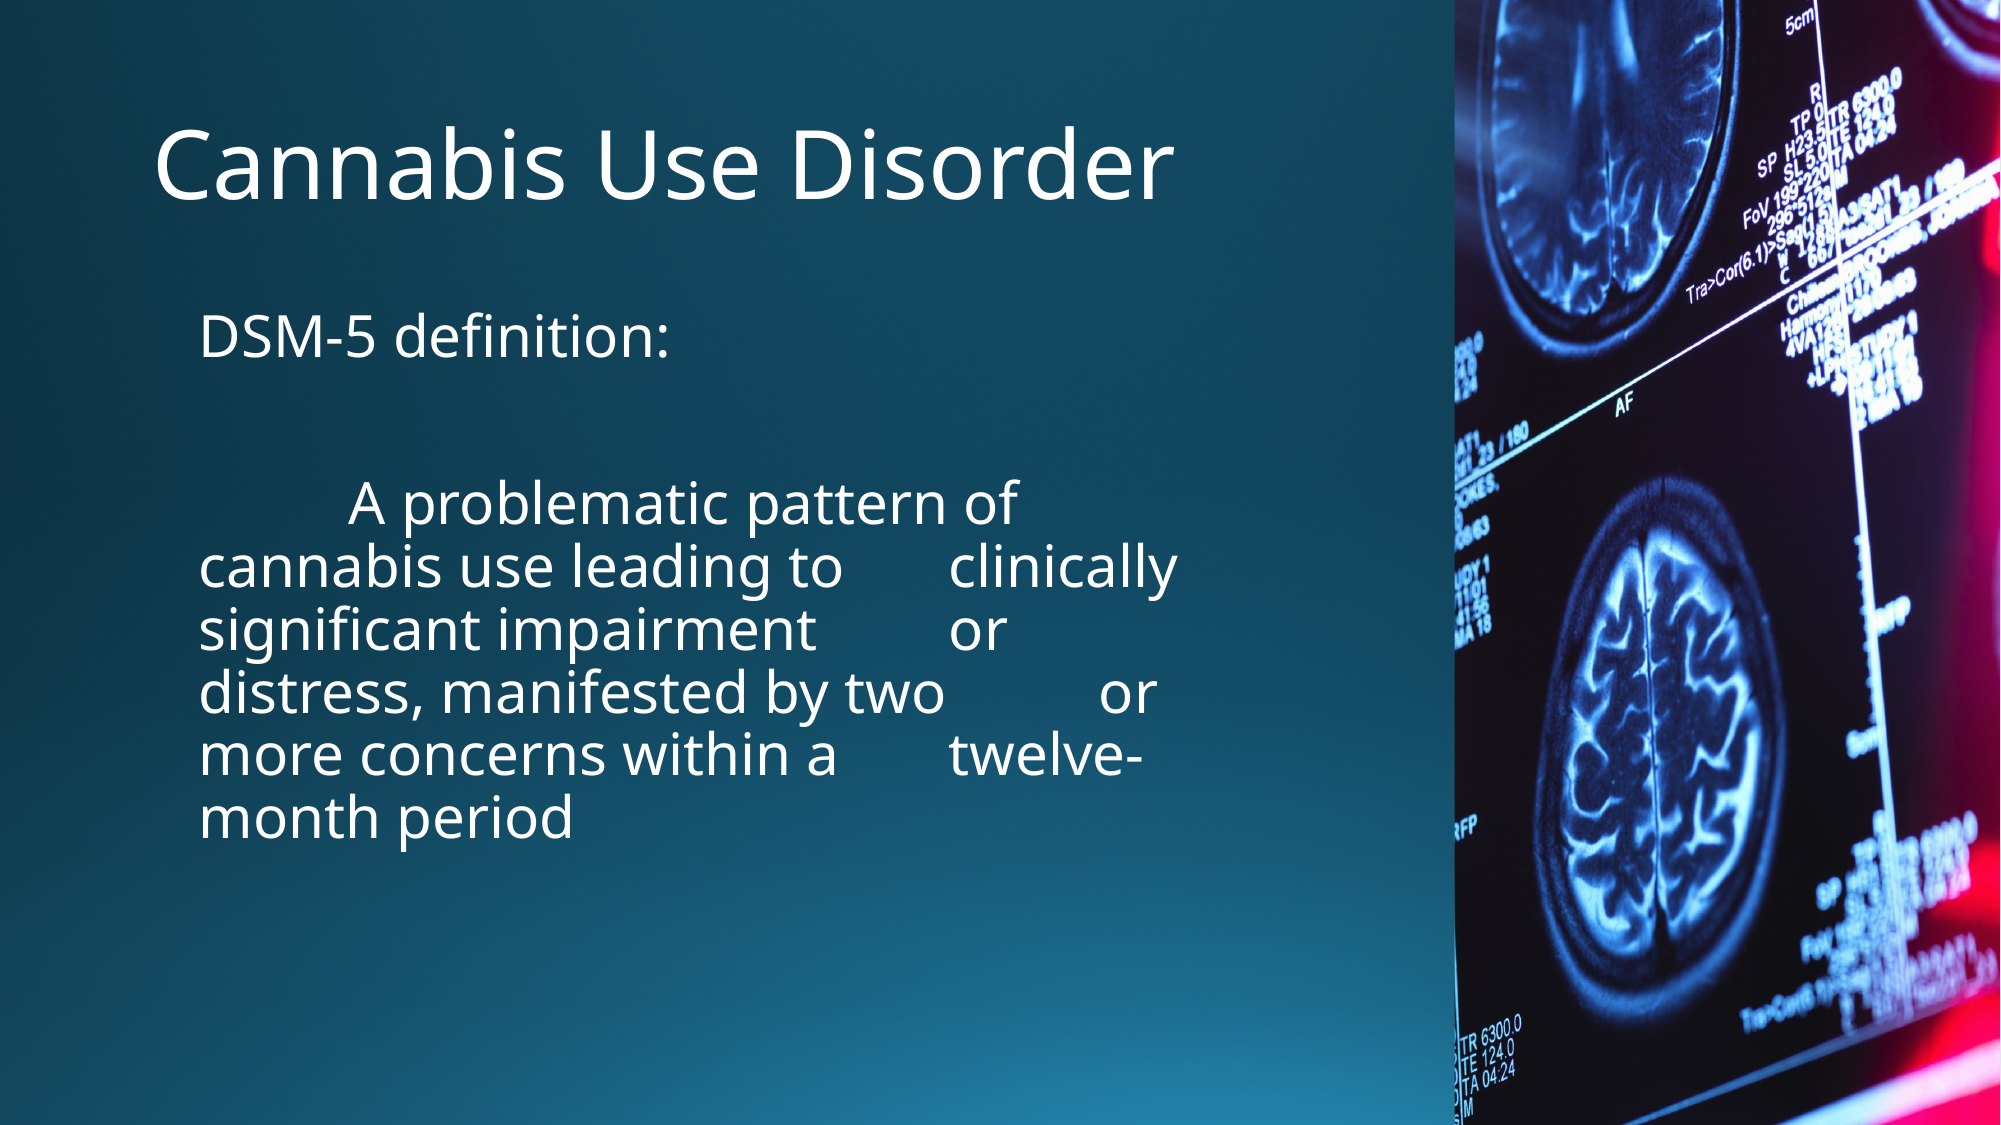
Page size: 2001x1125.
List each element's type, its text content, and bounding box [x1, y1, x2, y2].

picture [0, 0, 2001, 1125]
list DSM-5 definition: A problematic pattern of cannabis use leading to clinically significant impairment or distress, manifested by two or more concerns within a twelve-month period [183, 299, 1199, 1014]
title Cannabis Use Disorder [137, 59, 1231, 278]
